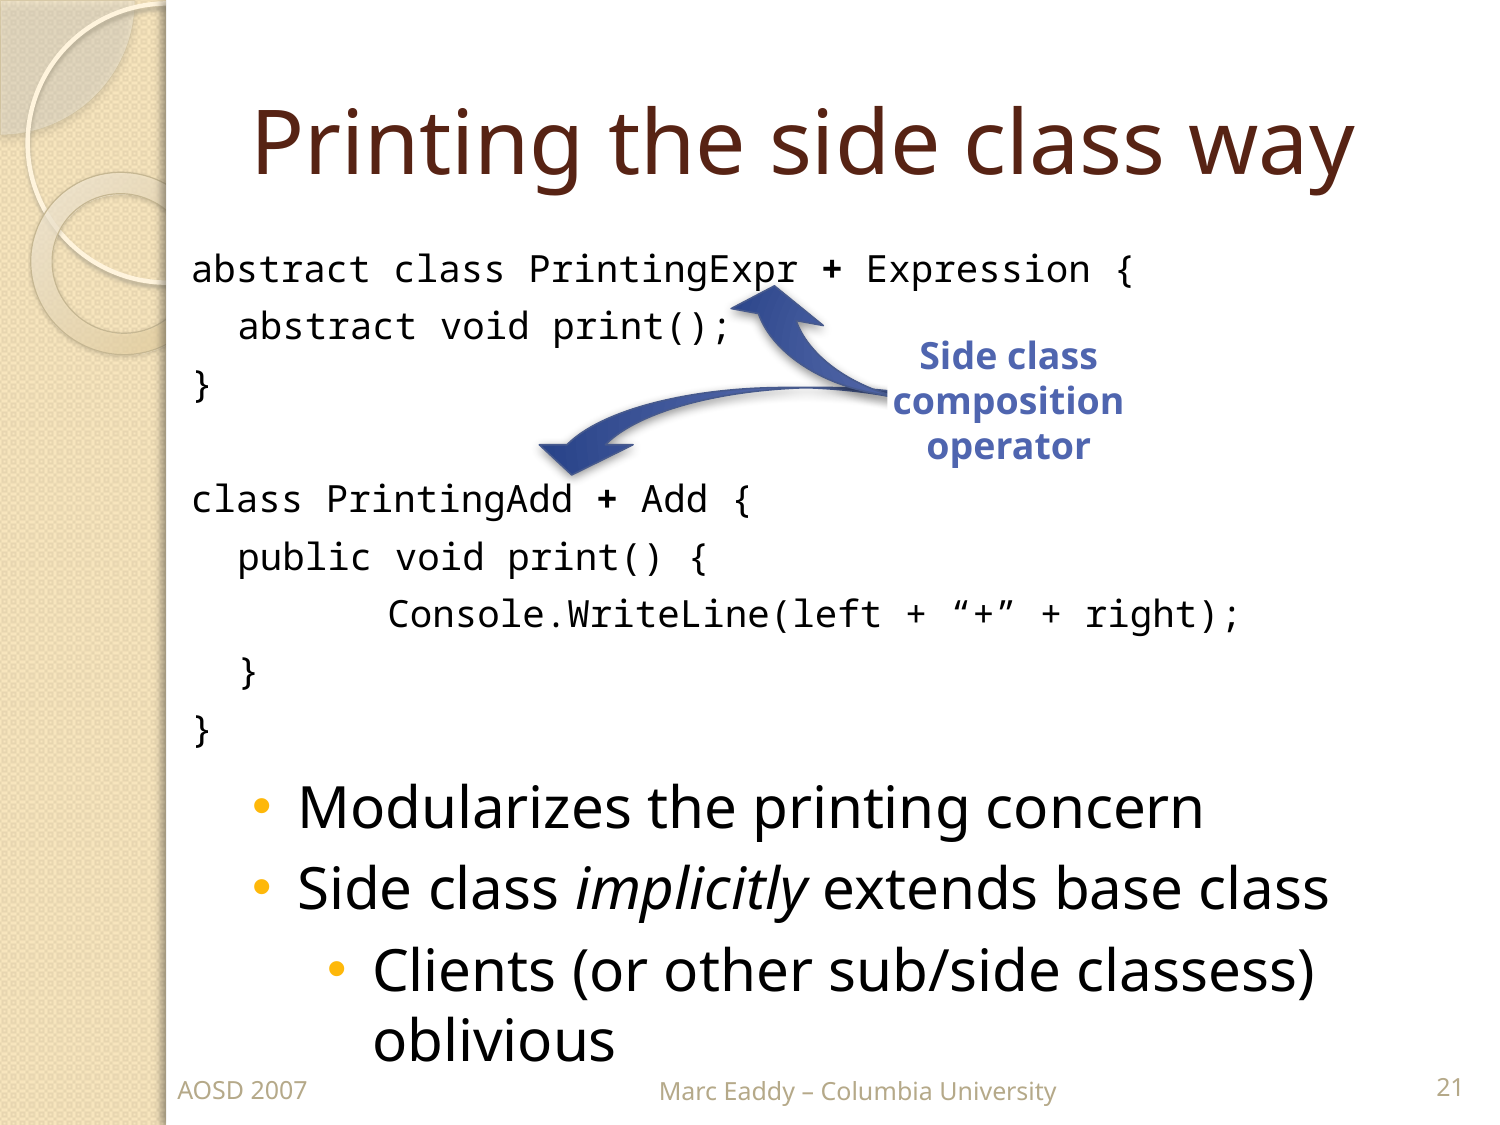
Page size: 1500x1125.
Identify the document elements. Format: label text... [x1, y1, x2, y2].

text_box [538, 386, 824, 476]
slide_number 21 [1413, 1063, 1488, 1113]
footer AOSD 2007 [162, 1037, 638, 1116]
text_box [730, 285, 887, 397]
list abstract class PrintingExpr + Expression { abstract void print(); } class PrintingAdd + Add { public void print() { Console.WriteLine(left + “+” + right); } } [162, 237, 1475, 1025]
title Printing the side class way [235, 45, 1466, 233]
text_box Side class composition operator [887, 324, 1145, 520]
text_box Modularizes the printing concern Side class implicitly extends base class Clients (or other sub/side classess) oblivious [237, 762, 1500, 1063]
